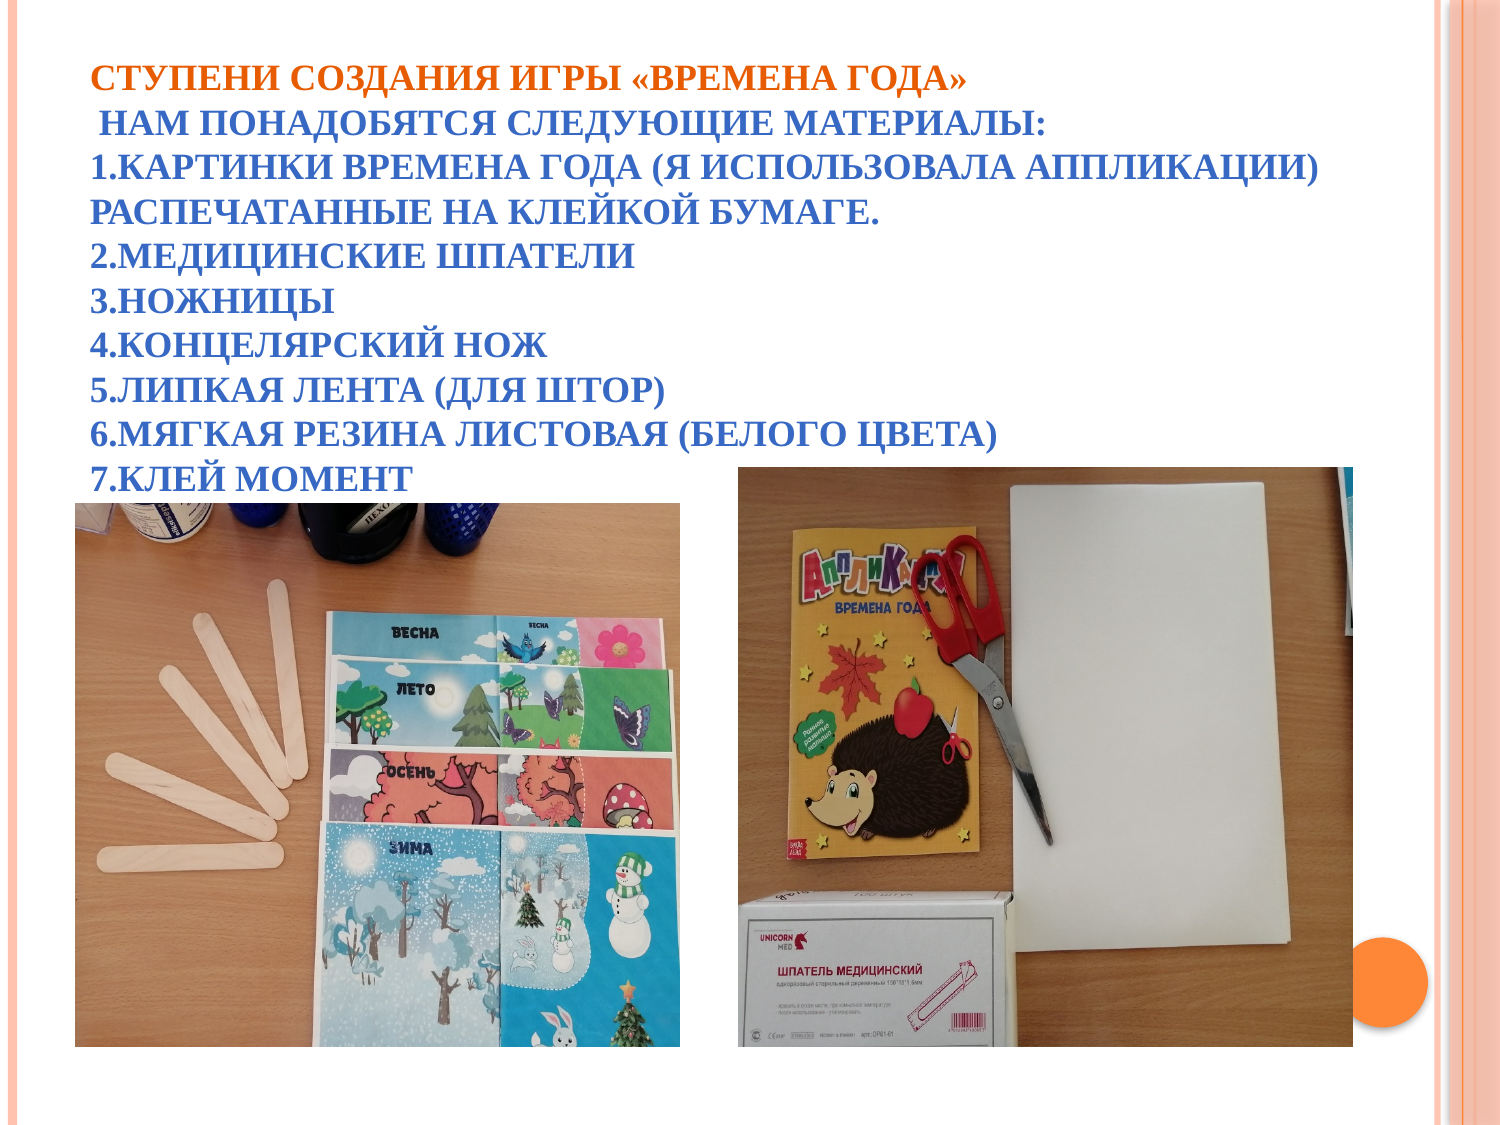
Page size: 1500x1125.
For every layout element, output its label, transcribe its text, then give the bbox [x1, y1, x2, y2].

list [74, 502, 680, 1048]
title Ступени создания игры «Времена года» нам понадобятся следующие материалы: 1.Картинки времена года (я использовала аппликации) распечатанные на клейкой бумаге. 2.медицинские шпатели 3.ножницы 4.концелярский нож 5.Липкая лента (для штор) 6.мягкая резина листовая (белого цвета) 7.Клей момент [75, 45, 1412, 551]
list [737, 467, 1353, 1048]
